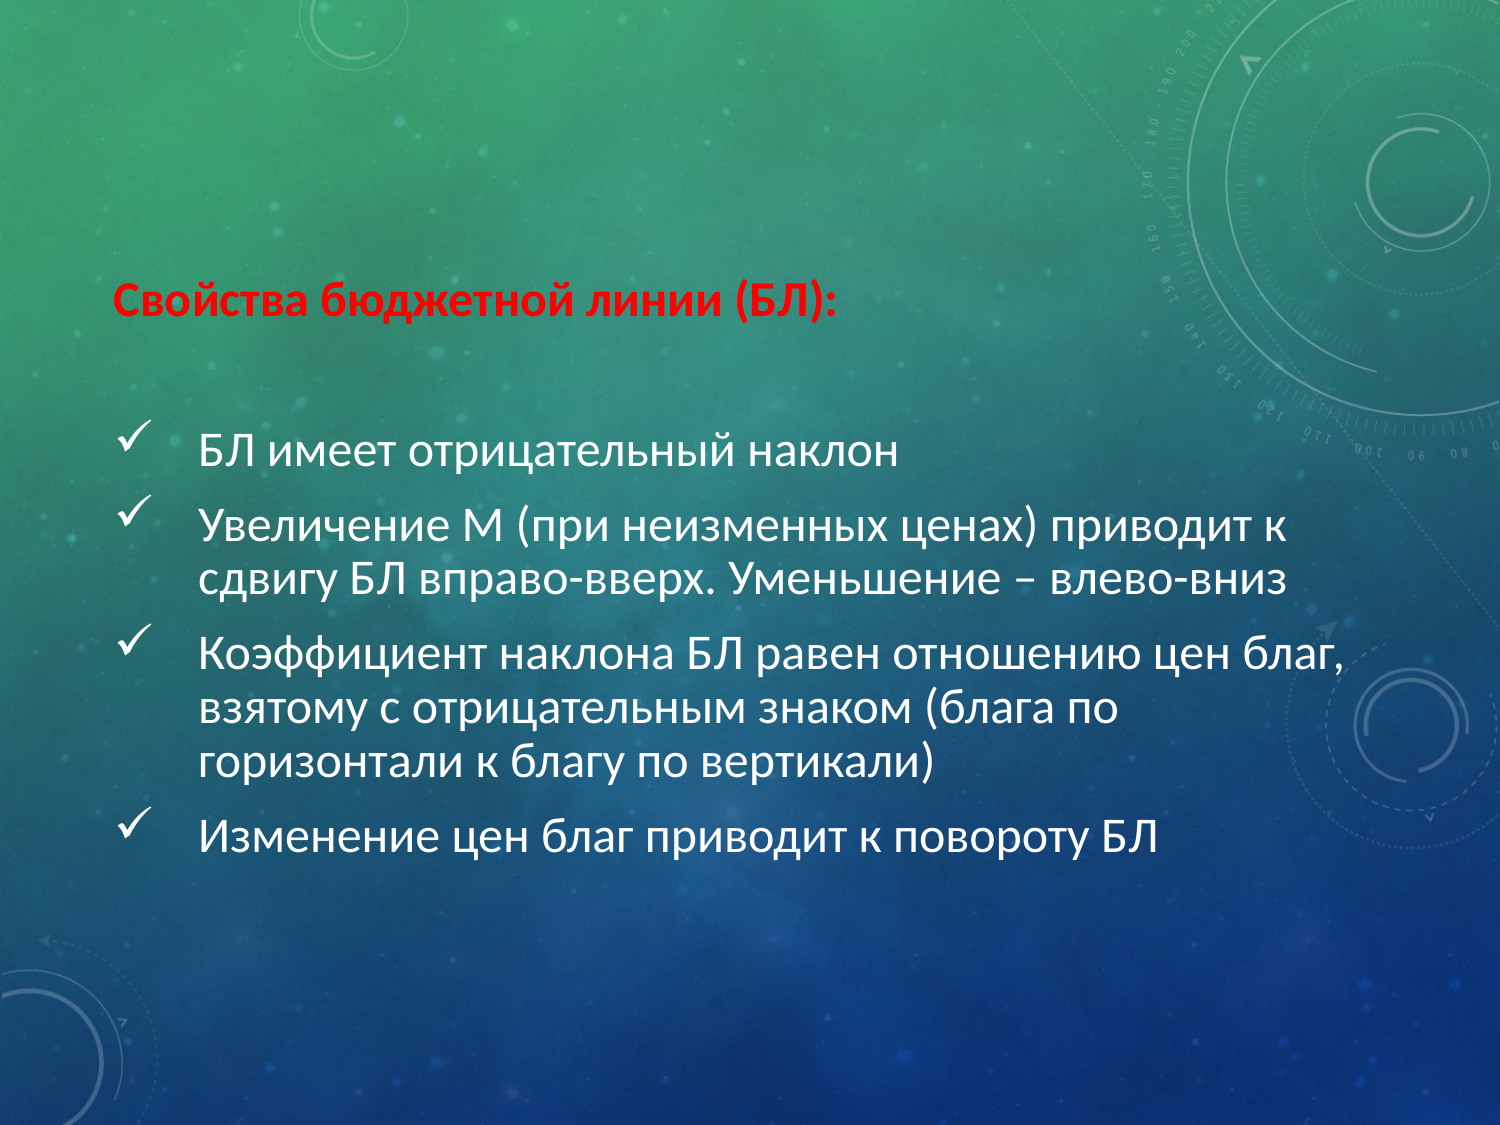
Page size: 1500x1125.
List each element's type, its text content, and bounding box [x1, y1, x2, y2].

picture [0, 0, 1500, 1125]
list Свойства бюджетной линии (БЛ): БЛ имеет отрицательный наклон Увеличение М (при неизменных ценах) приводит к сдвигу БЛ вправо-вверх. Уменьшение – влево-вниз Коэффициент наклона БЛ равен отношению цен благ, взятому с отрицательным знаком (блага по горизонтали к благу по вертикали) Изменение цен благ приводит к повороту БЛ [98, 42, 1388, 1094]
